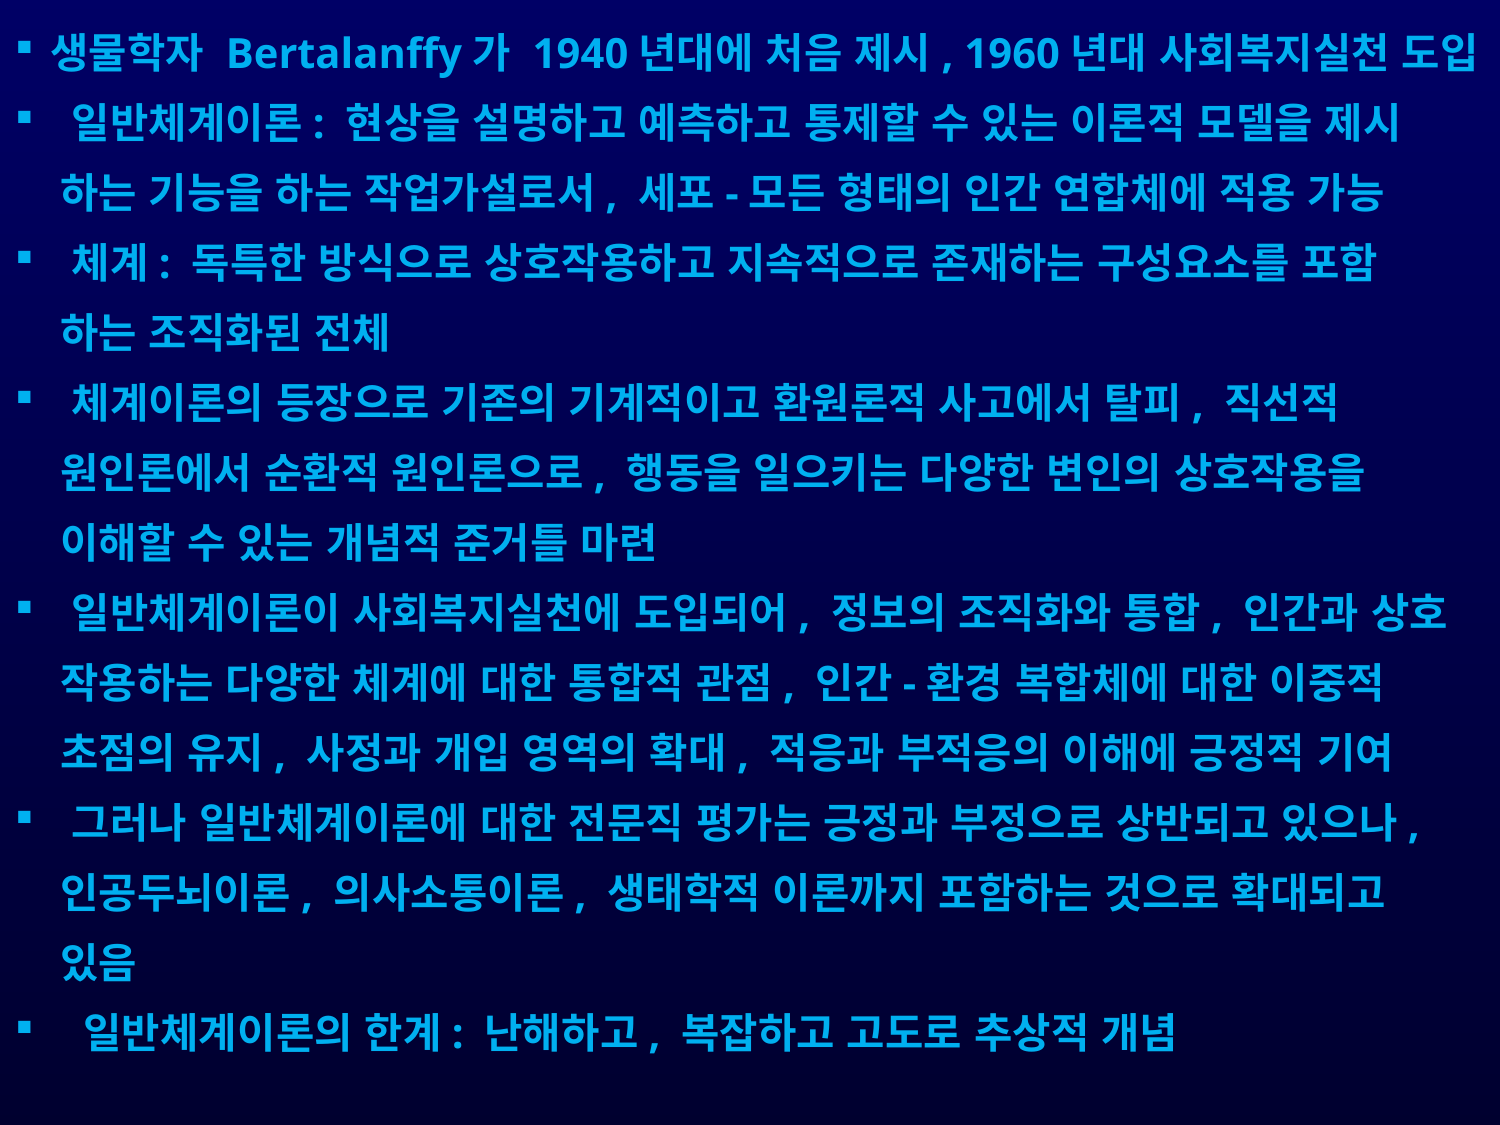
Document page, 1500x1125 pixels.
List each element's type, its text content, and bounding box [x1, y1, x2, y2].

text_box 생물학자 Bertalanffy가 1940년대에 처음 제시, 1960년대 사회복지실천 도입 일반체계이론: 현상을 설명하고 예측하고 통제할 수 있는 이론적 모델을 제시 하는 기능을 하는 작업가설로서, 세포-모든 형태의 인간 연합체에 적용 가능 체계: 독특한 방식으로 상호작용하고 지속적으로 존재하는 구성요소를 포함 하는 조직화된 전체 체계이론의 등장으로 기존의 기계적이고 환원론적 사고에서 탈피, 직선적 원인론에서 순환적 원인론으로, 행동을 일으키는 다양한 변인의 상호작용을 이해할 수 있는 개념적 준거틀 마련 일반체계이론이 사회복지실천에 도입되어, 정보의 조직화와 통합, 인간과 상호 작용하는 다양한 체계에 대한 통합적 관점, 인간-환경 복합체에 대한 이중적 초점의 유지, 사정과 개입 영역의 확대, 적응과 부적응의 이해에 긍정적 기여 그러나 일반체계이론에 대한 전문직 평가는 긍정과 부정으로 상반되고 있으나, 인공두뇌이론, 의사소통이론, 생태학적 이론까지 포함하는 것으로 확대되고 있음 일반체계이론의 한계: 난해하고, 복잡하고 고도로 추상적 개념 [0, 0, 1500, 1065]
